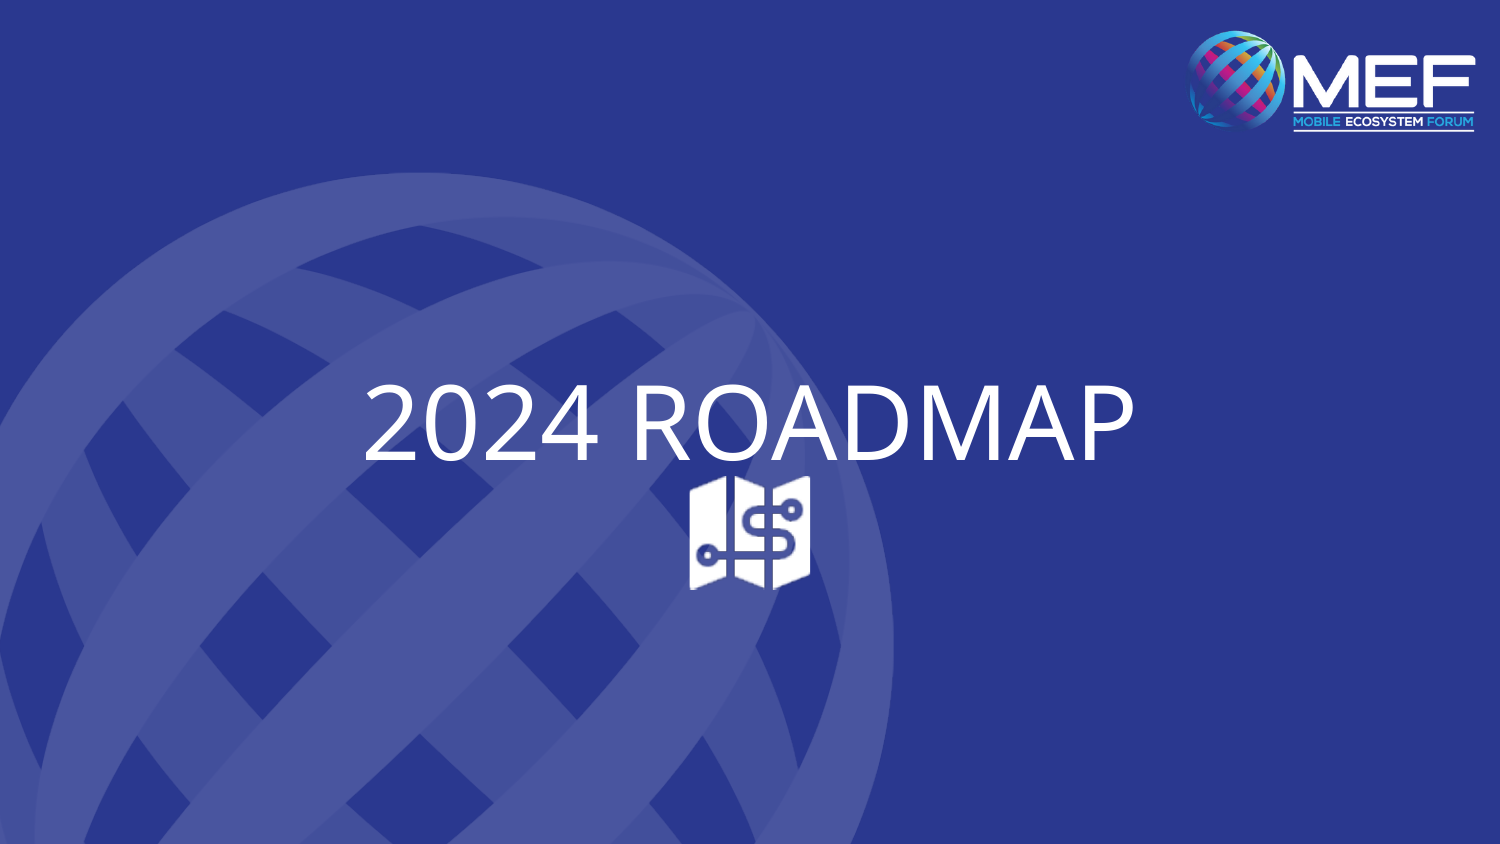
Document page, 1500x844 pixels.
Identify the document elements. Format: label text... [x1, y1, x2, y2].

text_box [689, 482, 811, 590]
text_box [0, 110, 973, 844]
text_box [1168, 4, 1500, 165]
text_box 2024 ROADMAP [268, 335, 1232, 482]
